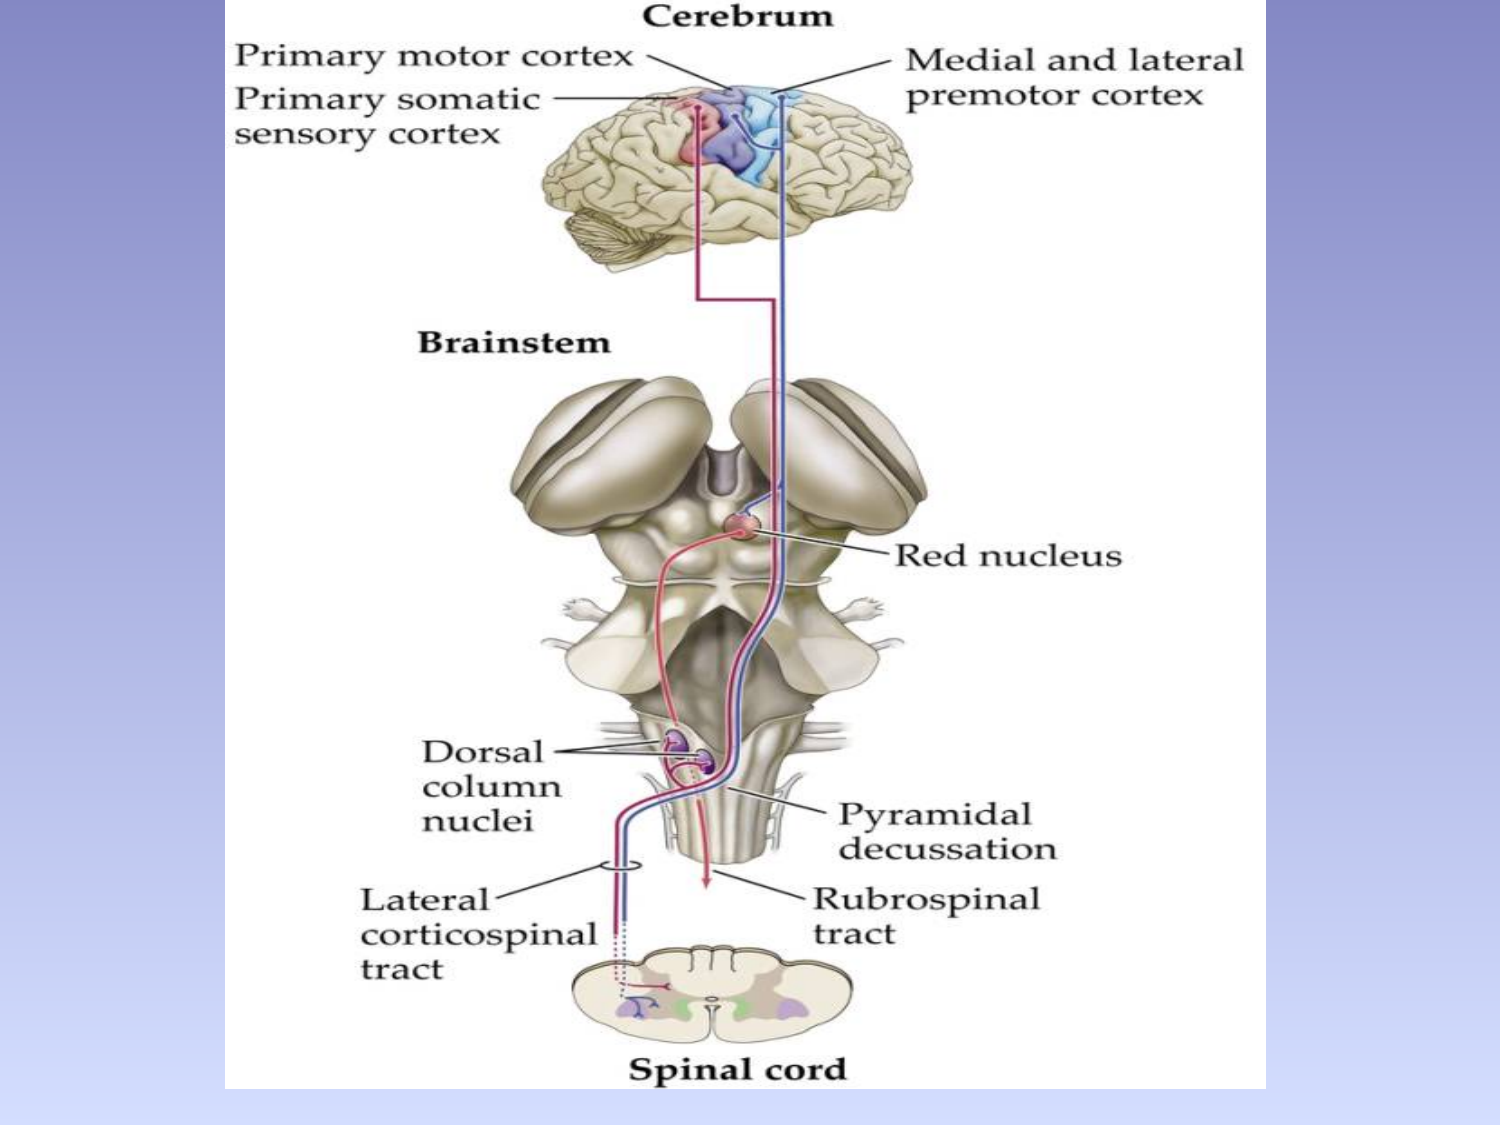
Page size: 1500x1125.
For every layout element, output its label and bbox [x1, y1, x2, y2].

picture [224, 0, 1266, 1090]
